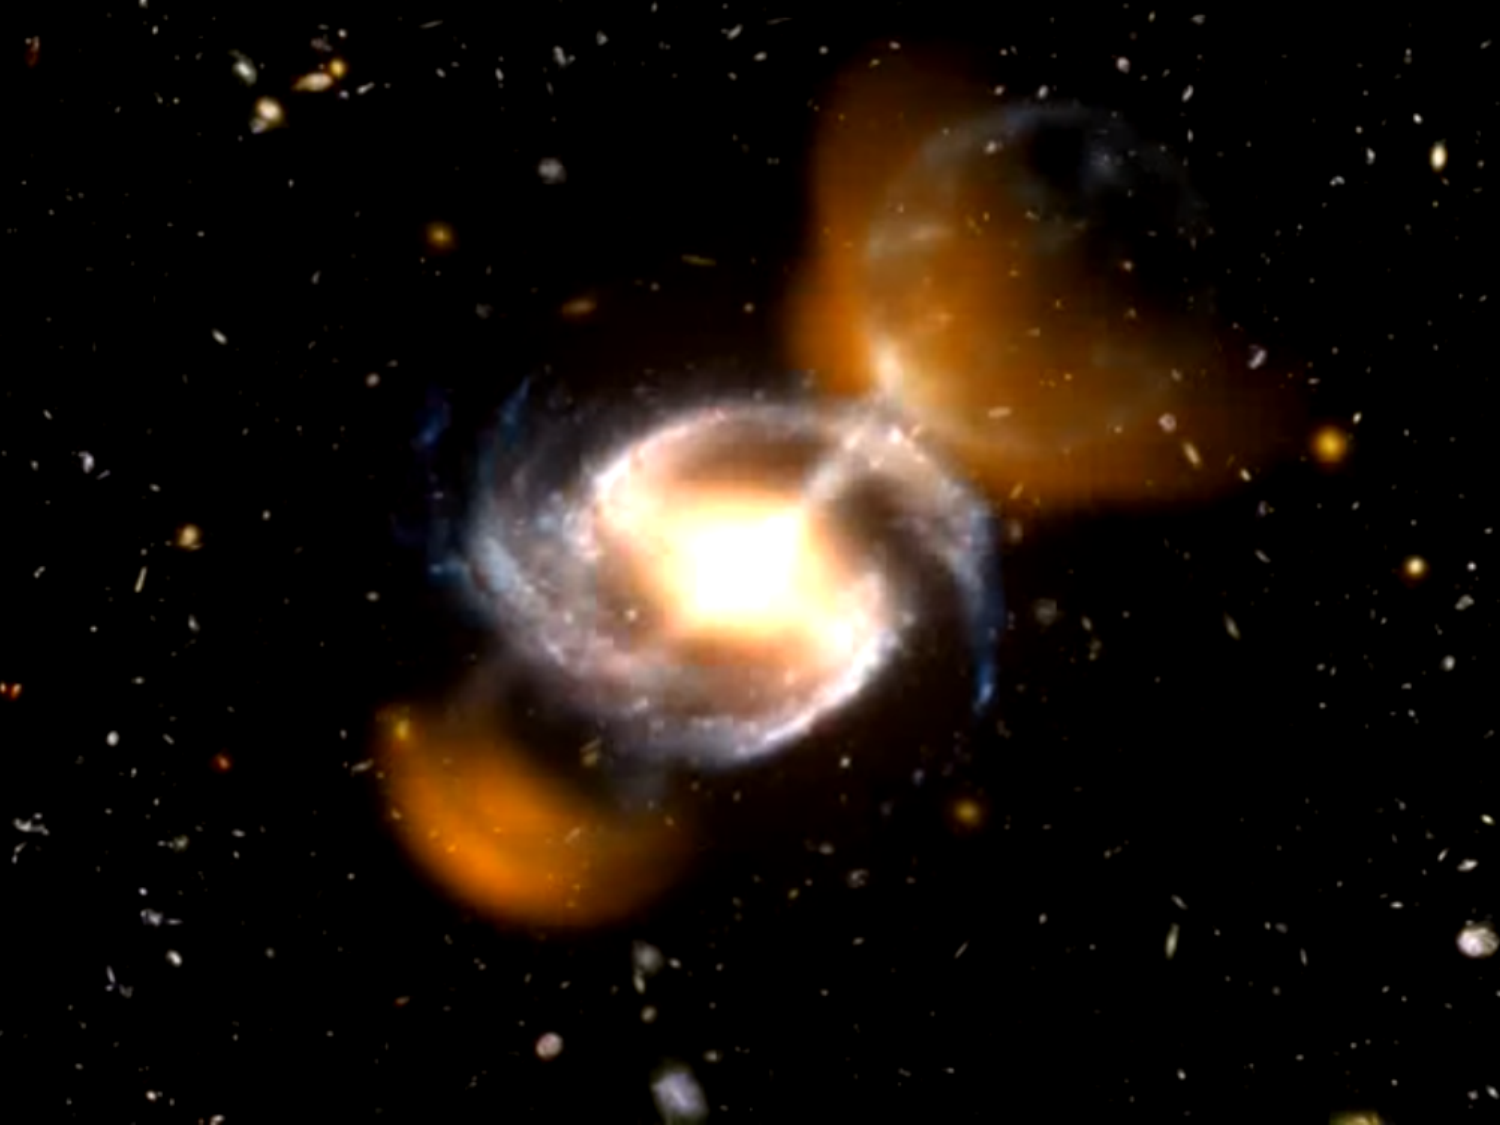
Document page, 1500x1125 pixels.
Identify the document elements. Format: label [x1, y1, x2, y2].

list [0, 0, 1500, 1125]
